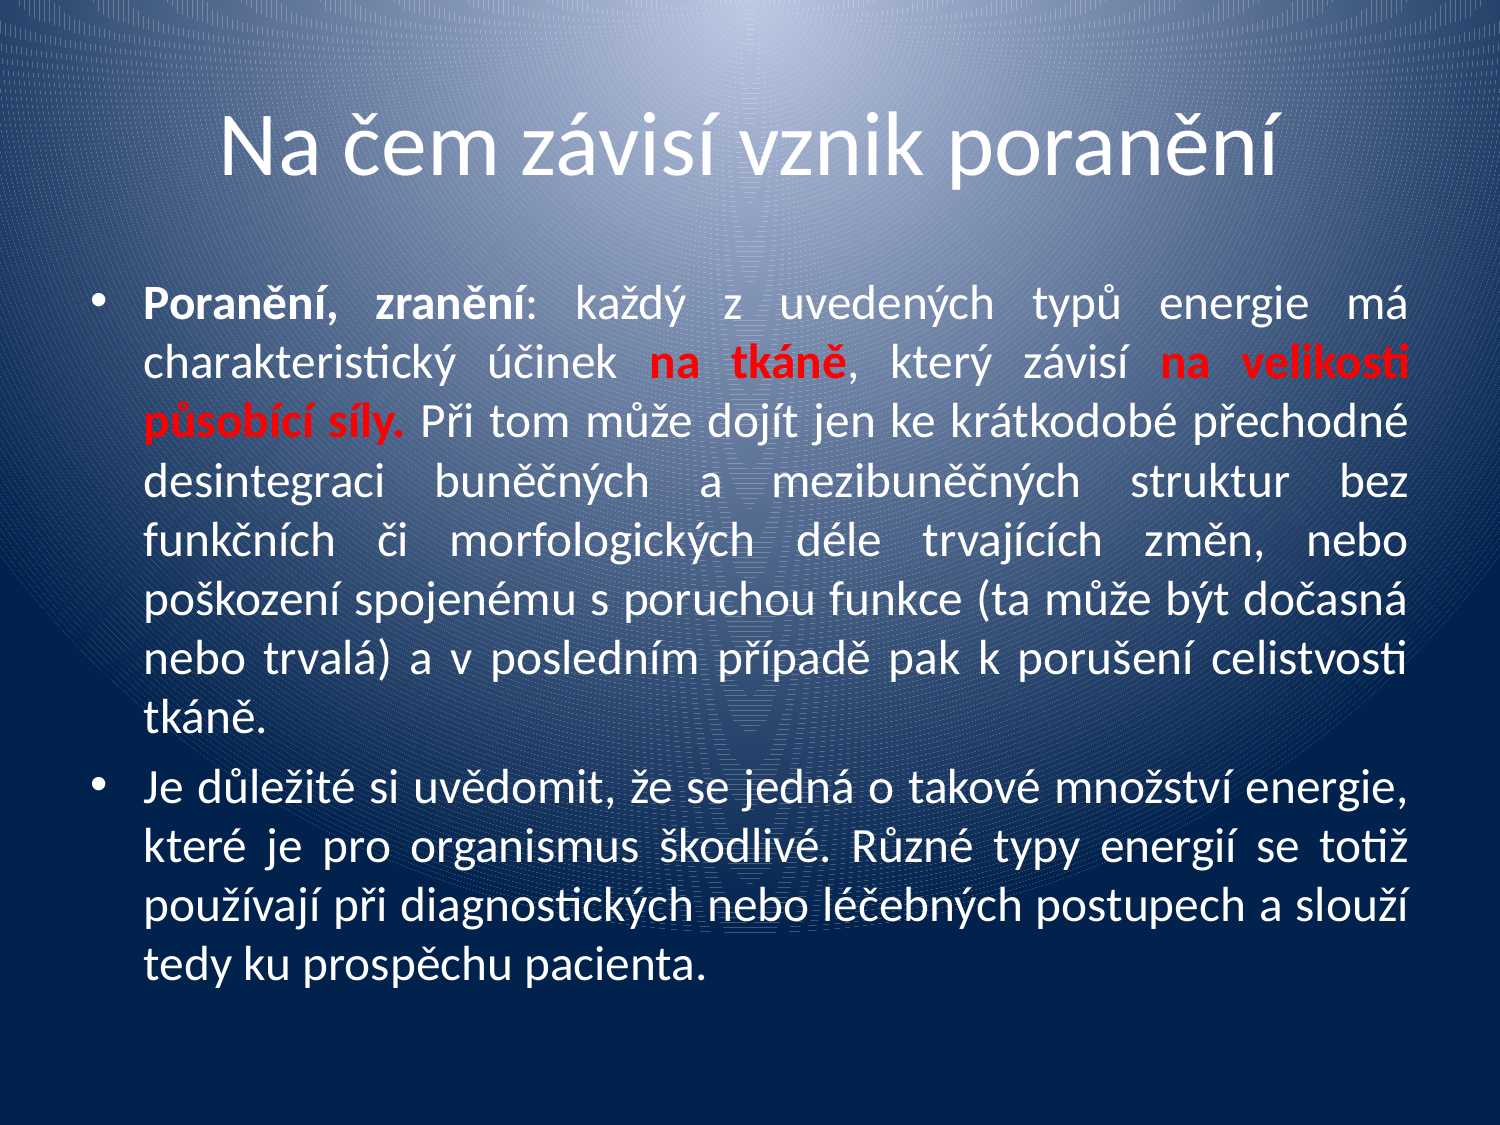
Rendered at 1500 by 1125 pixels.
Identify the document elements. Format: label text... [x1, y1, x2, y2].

list Poranění, zranění: každý z uvedených typů energie má charakteristický účinek na tkáně, který závisí na velikosti působící síly. Při tom může dojít jen ke krátkodobé přechodné desintegraci buněčných a mezibuněčných struktur bez funkčních či morfologických déle trvajících změn, nebo poškození spojenému s poruchou funkce (ta může být dočasná nebo trvalá) a v posledním případě pak k porušení celistvosti tkáně. Je důležité si uvědomit, že se jedná o takové množství energie, které je pro organismus škodlivé. Různé typy energií se totiž používají při diagnostických nebo léčebných postupech a slouží tedy ku prospěchu pacienta. [75, 262, 1425, 1005]
title Na čem závisí vznik poranění [75, 45, 1425, 233]
